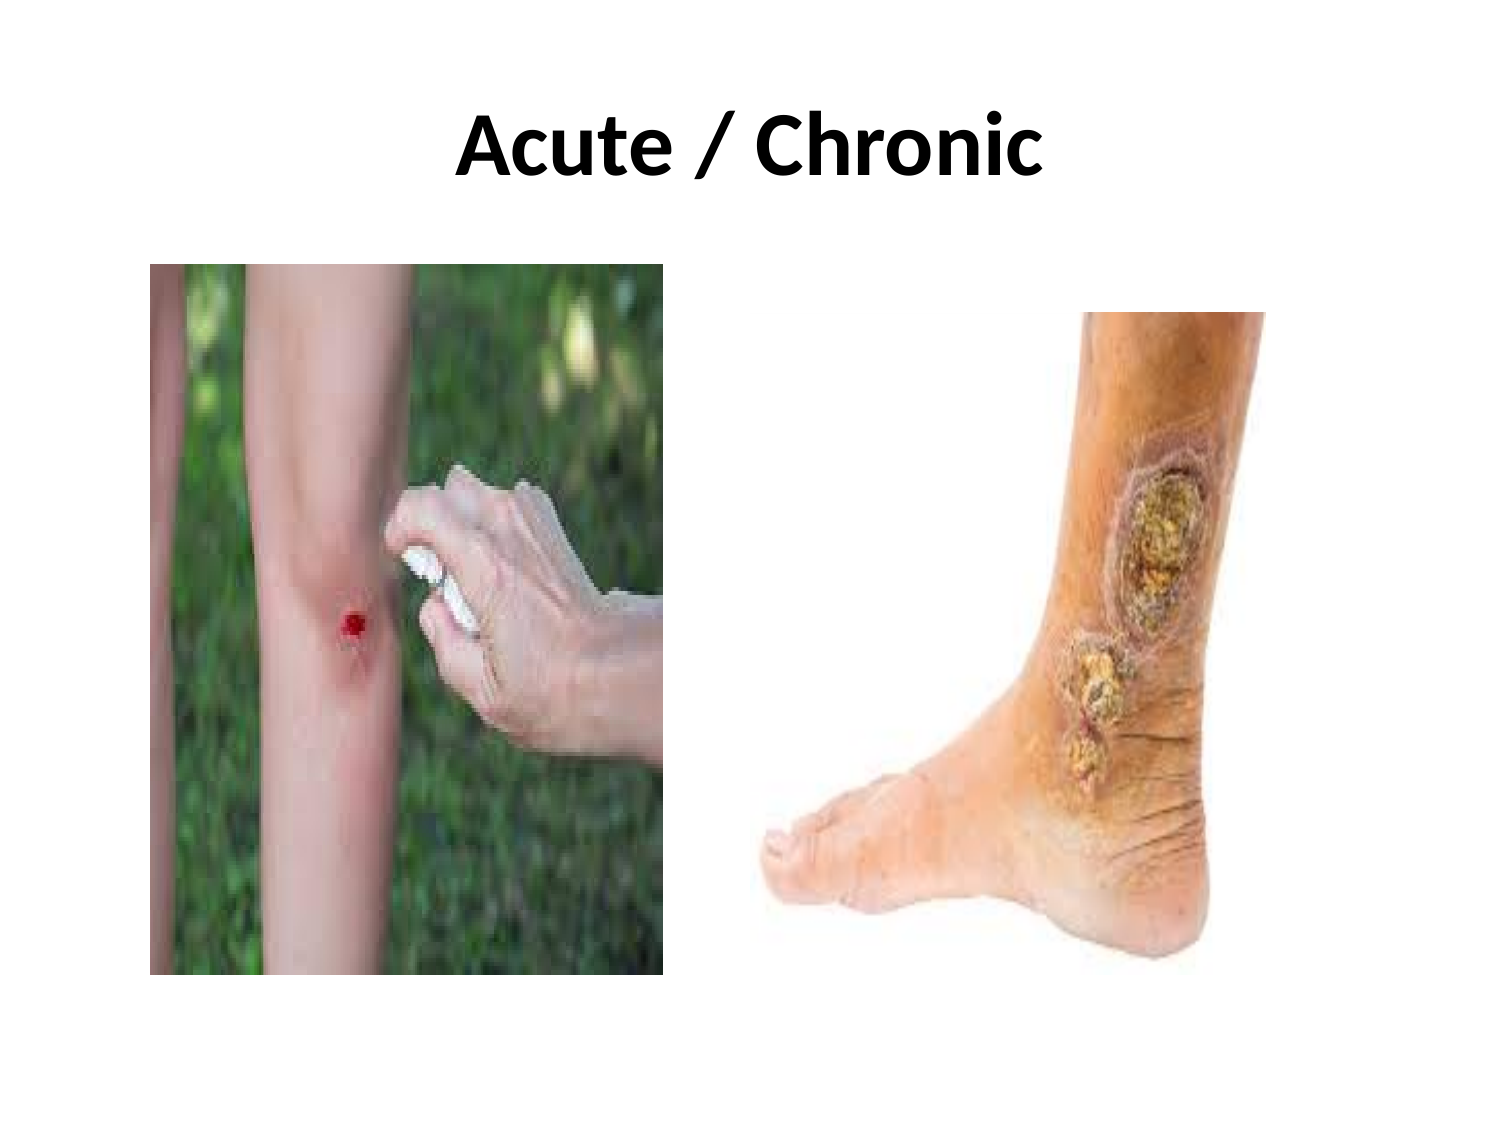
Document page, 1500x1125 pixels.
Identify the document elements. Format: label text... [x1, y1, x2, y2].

title Acute / Chronic [75, 45, 1425, 233]
picture [749, 312, 1266, 976]
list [149, 264, 663, 976]
